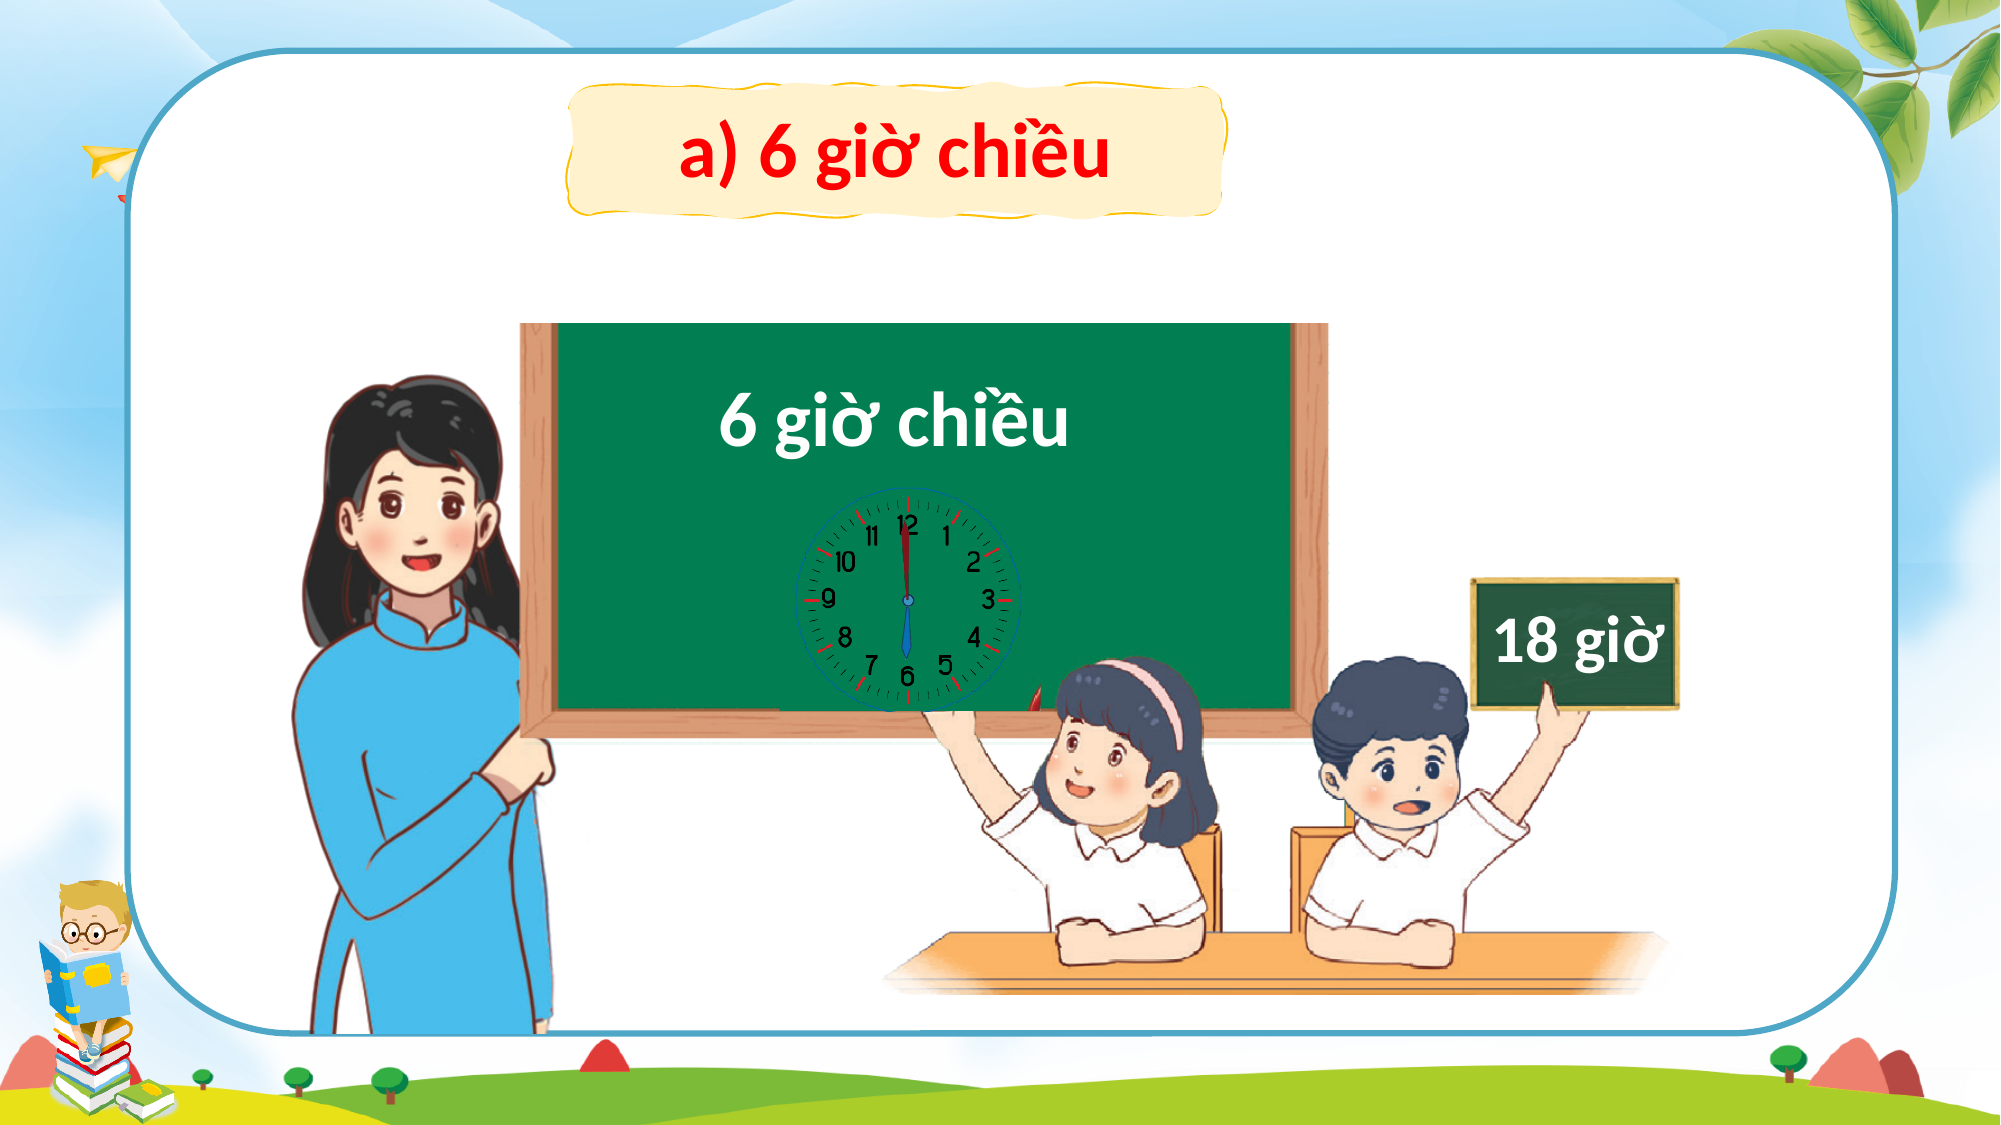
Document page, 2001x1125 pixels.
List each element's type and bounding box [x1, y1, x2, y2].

picture [0, 0, 2000, 1125]
text_box [403, 323, 1872, 995]
text_box [795, 487, 1021, 713]
text_box [279, 995, 1839, 1035]
text_box [569, 86, 1222, 215]
text_box [126, 49, 1896, 1005]
